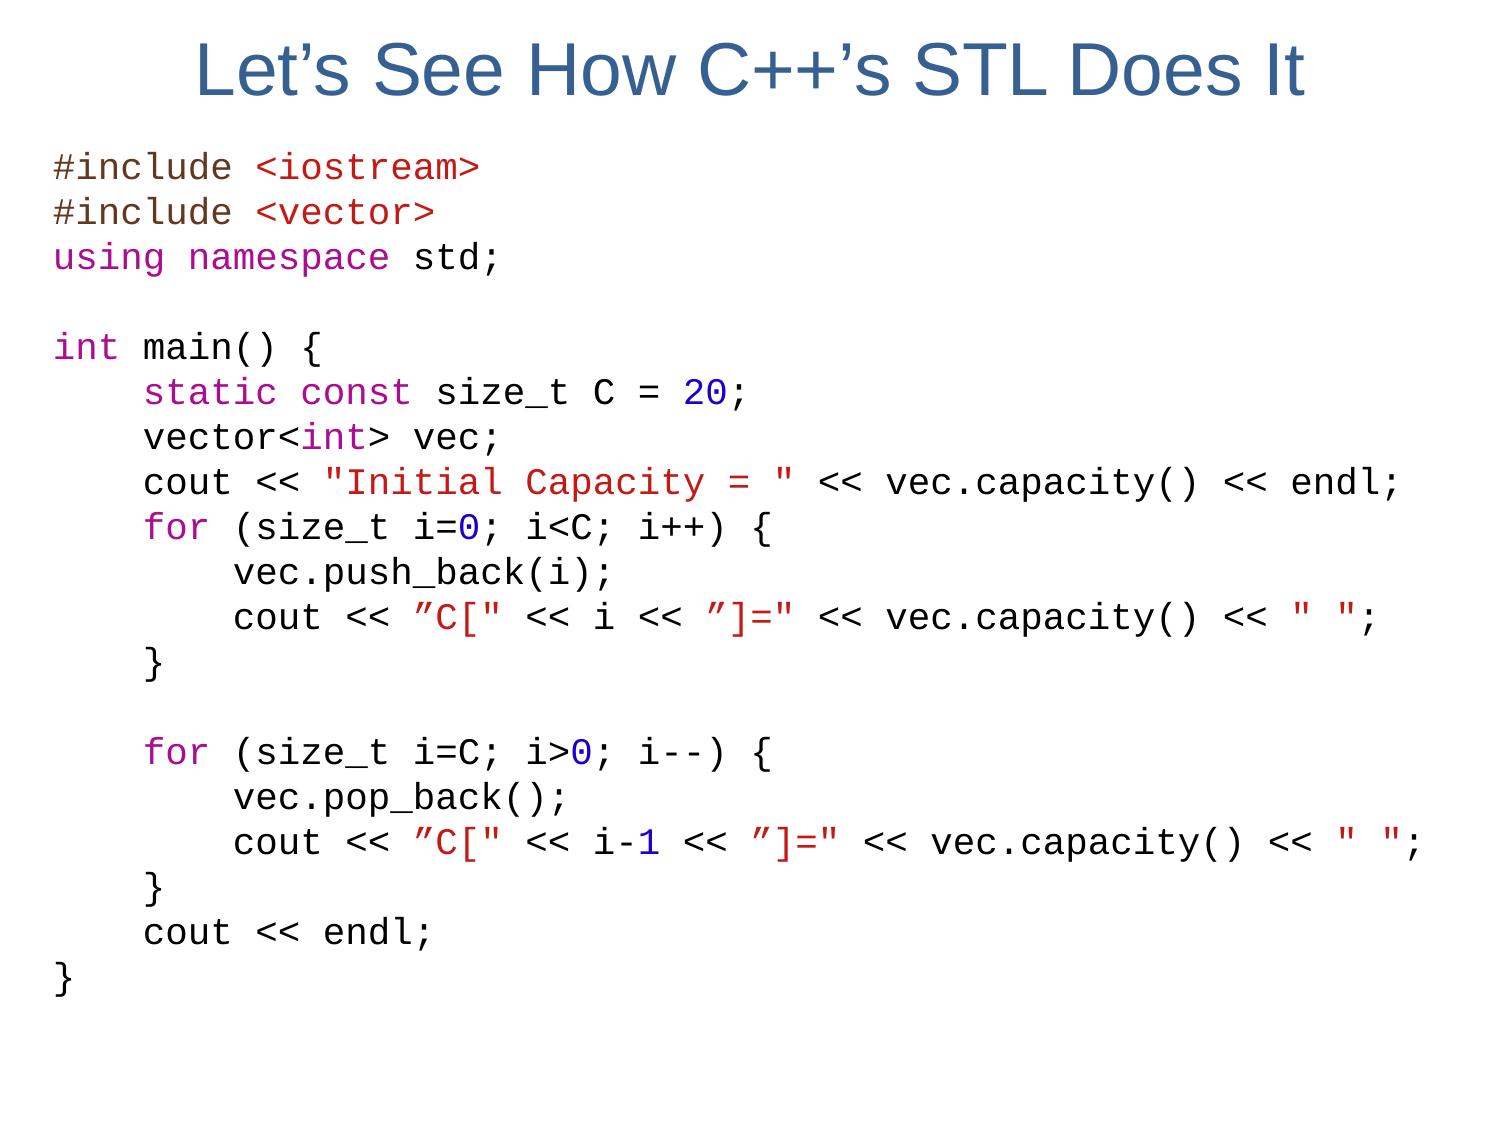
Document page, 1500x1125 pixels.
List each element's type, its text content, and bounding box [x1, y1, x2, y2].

title Let’s See How C++’s STL Does It [0, 10, 1500, 121]
text_box #include <iostream> #include <vector> using namespace std; int main() { static const size_t C = 20; vector<int> vec; cout << "Initial Capacity = " << vec.capacity() << endl; for (size_t i=0; i<C; i++) { vec.push_back(i); cout << ”C[" << i << ”]=" << vec.capacity() << " "; } for (size_t i=C; i>0; i--) { vec.pop_back(); cout << ”C[" << i-1 << ”]=" << vec.capacity() << " "; } cout << endl; } [38, 134, 1461, 1004]
